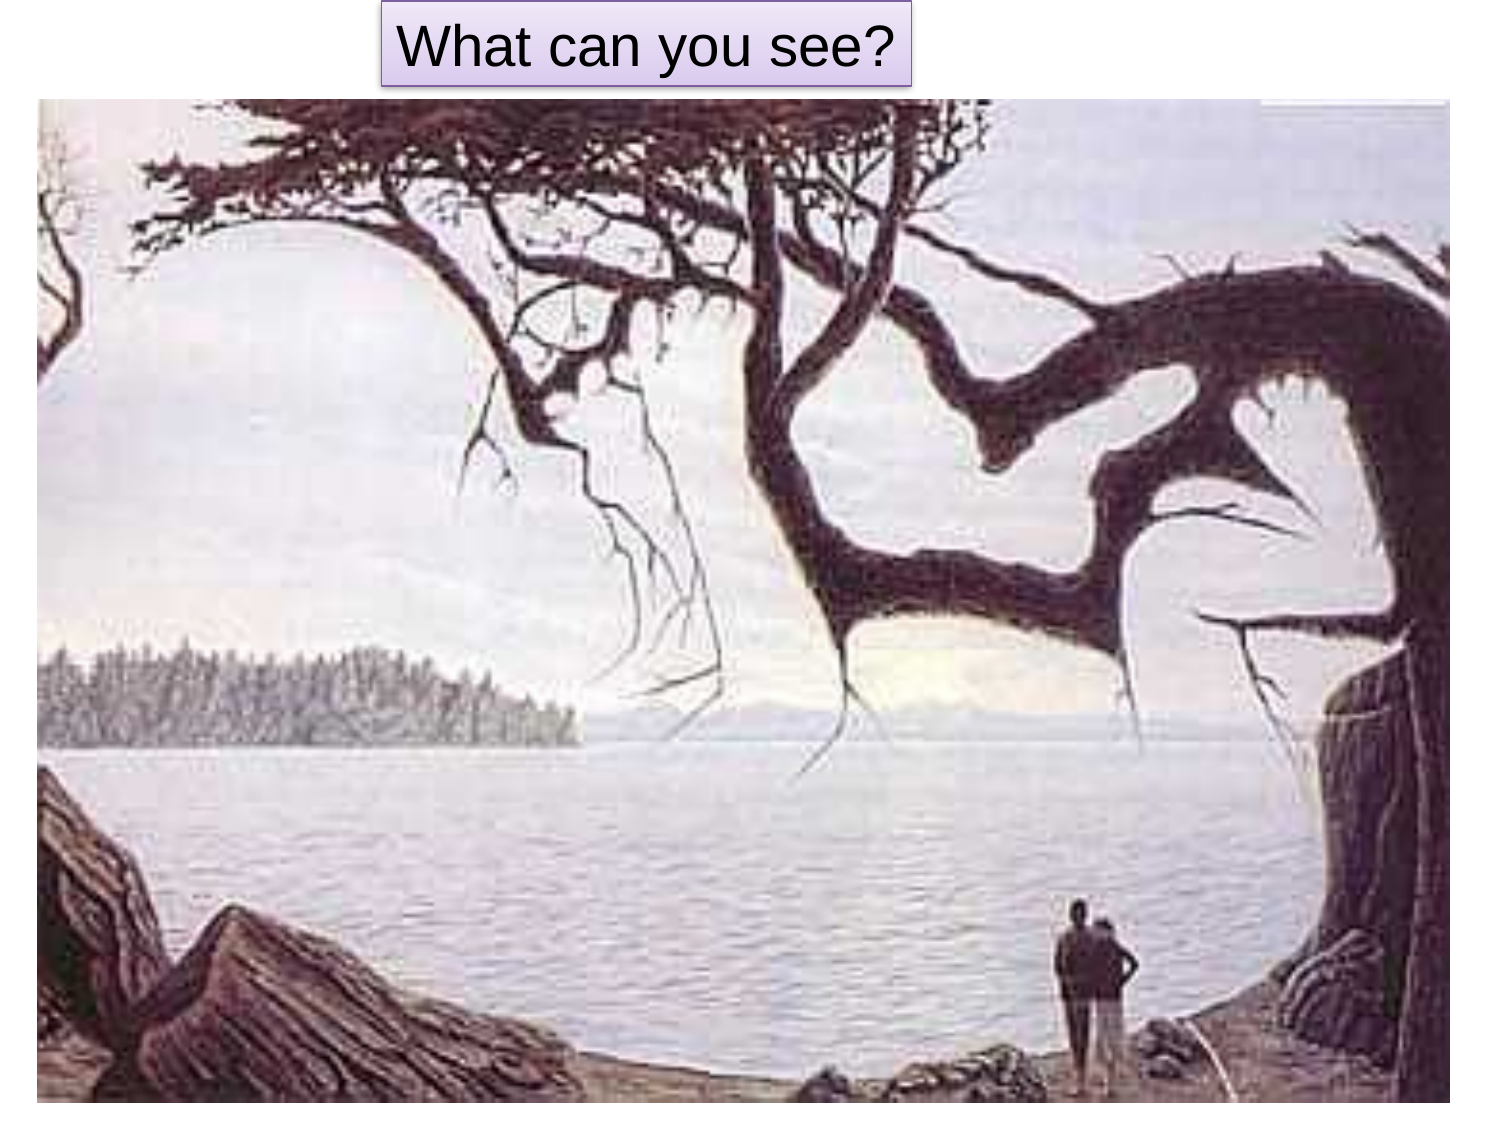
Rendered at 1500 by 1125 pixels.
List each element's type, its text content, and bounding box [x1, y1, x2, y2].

picture [37, 99, 1451, 1104]
text_box What can you see? [381, 0, 912, 87]
